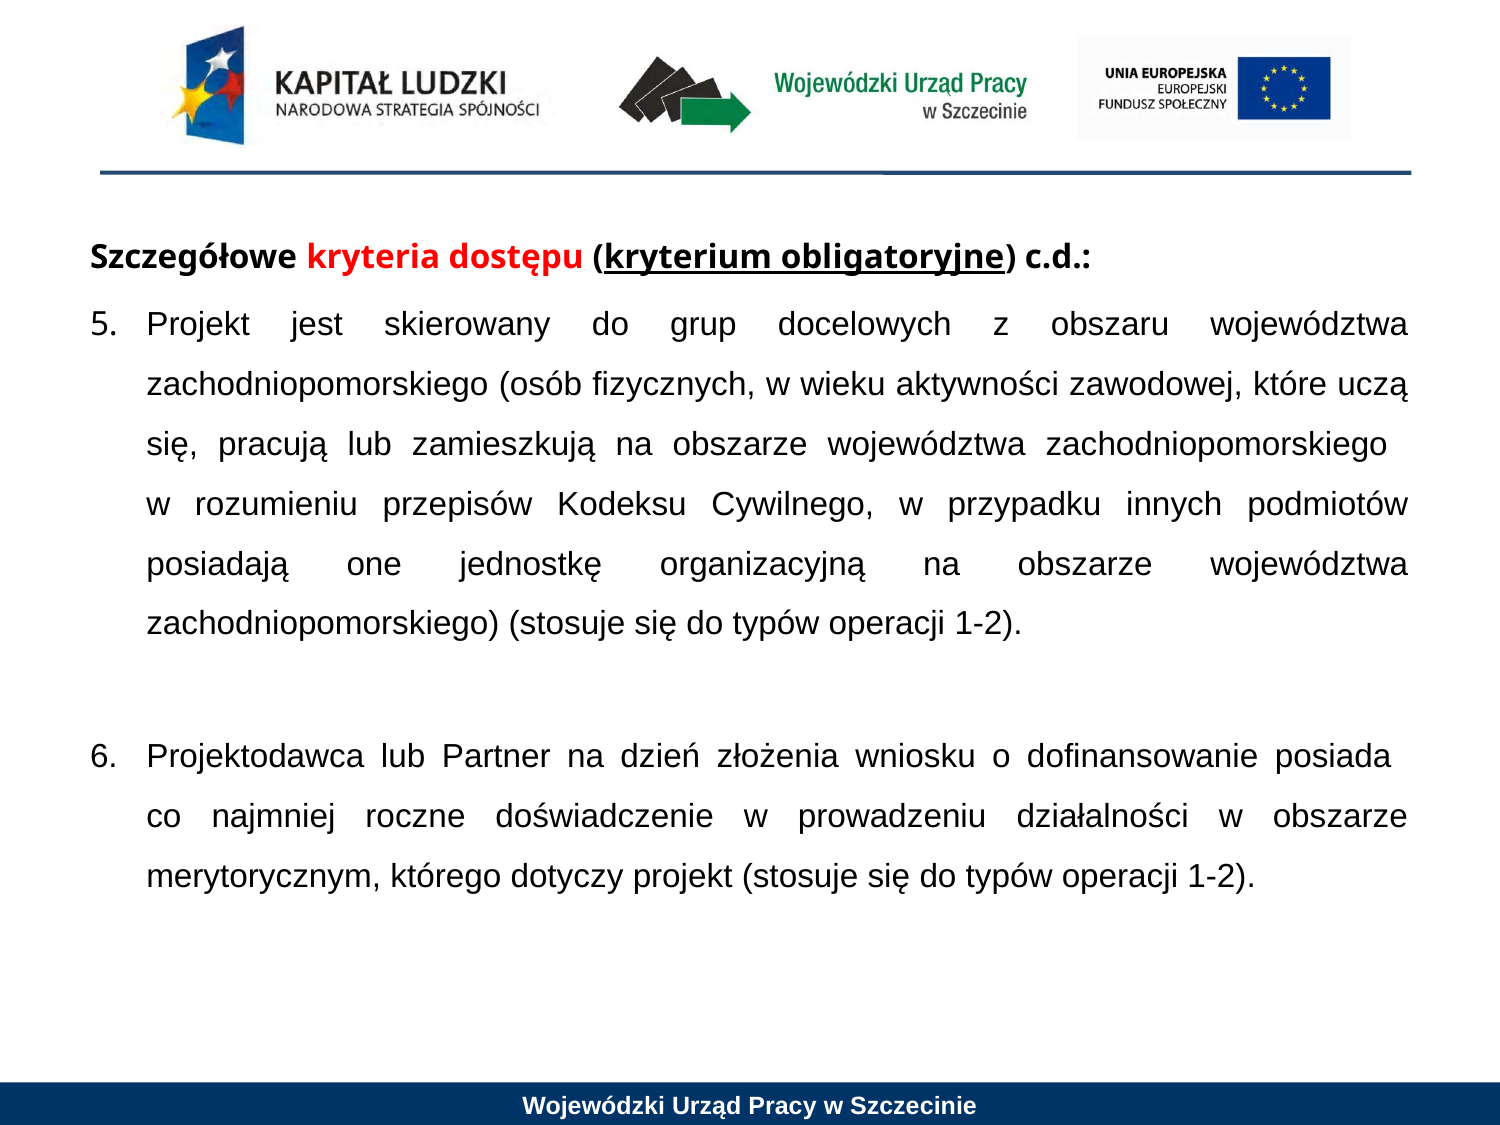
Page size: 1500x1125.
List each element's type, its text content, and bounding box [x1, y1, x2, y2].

list Szczegółowe kryteria dostępu (kryterium obligatoryjne) c.d.: 5. Projekt jest skierowany do grup docelowych z obszaru województwa zachodniopomorskiego (osób fizycznych, w wieku aktywności zawodowej, które uczą się, pracują lub zamieszkują na obszarze województwa zachodniopomorskiego w rozumieniu przepisów Kodeksu Cywilnego, w przypadku innych podmiotów posiadają one jednostkę organizacyjną na obszarze województwa zachodniopomorskiego) (stosuje się do typów operacji 1-2). 6. Projektodawca lub Partner na dzień złożenia wniosku o dofinansowanie posiada co najmniej roczne doświadczenie w prowadzeniu działalności w obszarze merytorycznym, którego dotyczy projekt (stosuje się do typów operacji 1-2). [74, 207, 1426, 1006]
picture [159, 24, 1353, 149]
